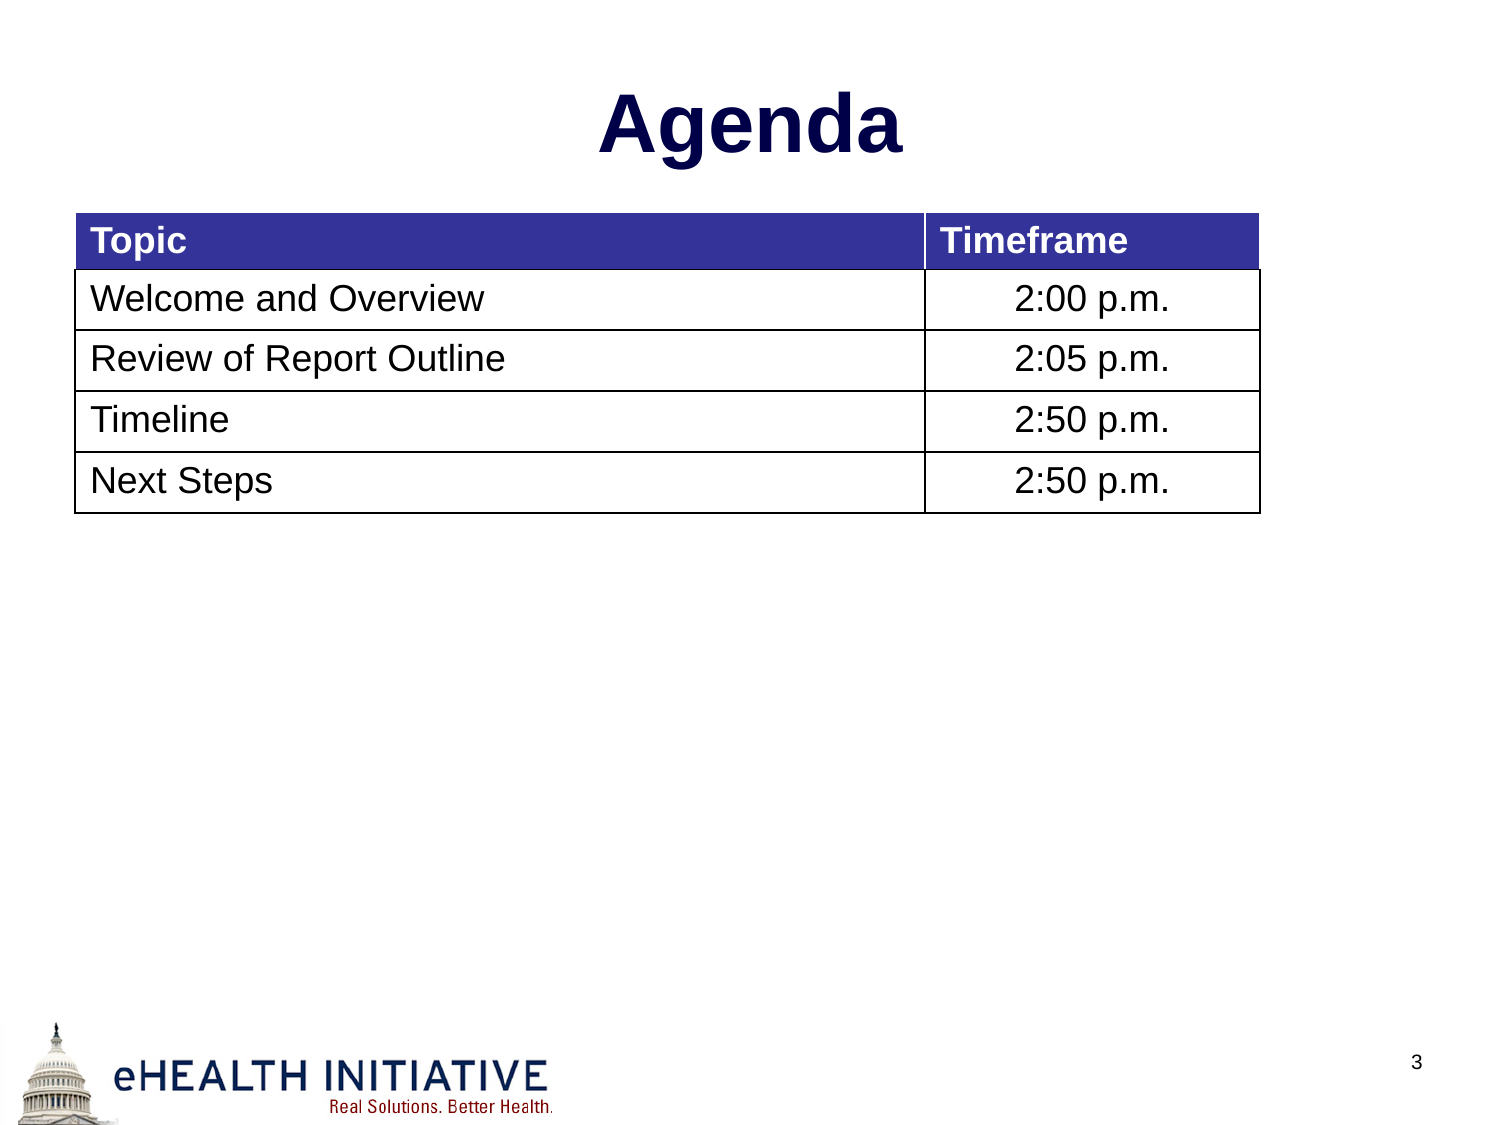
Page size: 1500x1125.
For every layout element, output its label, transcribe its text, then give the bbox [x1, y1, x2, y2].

table_header Timeframe [926, 213, 1259, 269]
table_cell 2:05 p.m. [926, 331, 1259, 390]
table_cell Timeline [76, 392, 924, 451]
title Agenda [75, 24, 1425, 213]
table_cell Welcome and Overview [76, 270, 924, 329]
table_cell 2:50 p.m. [926, 392, 1259, 451]
table_header Topic [76, 213, 924, 269]
table_cell 2:00 p.m. [926, 270, 1259, 329]
table_cell Review of Report Outline [76, 331, 924, 390]
picture [0, 1021, 575, 1125]
table_cell 2:50 p.m. [926, 453, 1259, 512]
table_cell Next Steps [76, 453, 924, 512]
